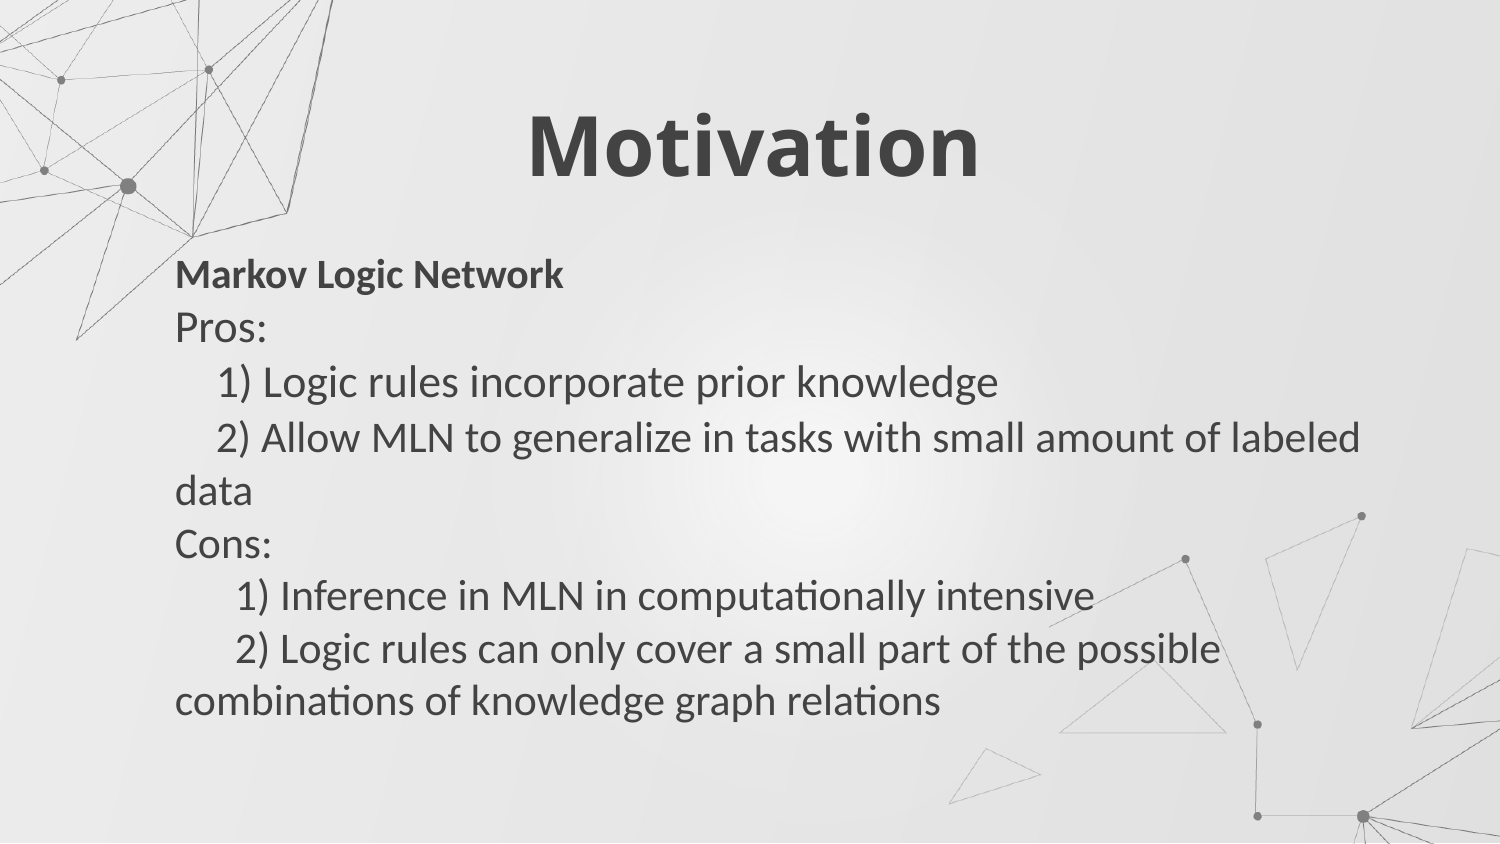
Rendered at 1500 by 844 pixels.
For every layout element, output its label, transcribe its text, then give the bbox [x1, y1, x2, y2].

picture [0, 0, 1500, 844]
text_box Motivation [93, 104, 1415, 208]
subtitle Markov Logic Network Pros: 1) Logic rules incorporate prior knowledge 2) Allow MLN to generalize in tasks with small amount of labeled data Cons: 1) Inference in MLN in computationally intensive 2) Logic rules can only cover a small part of the possible combinations of knowledge graph relations [134, 231, 1457, 832]
